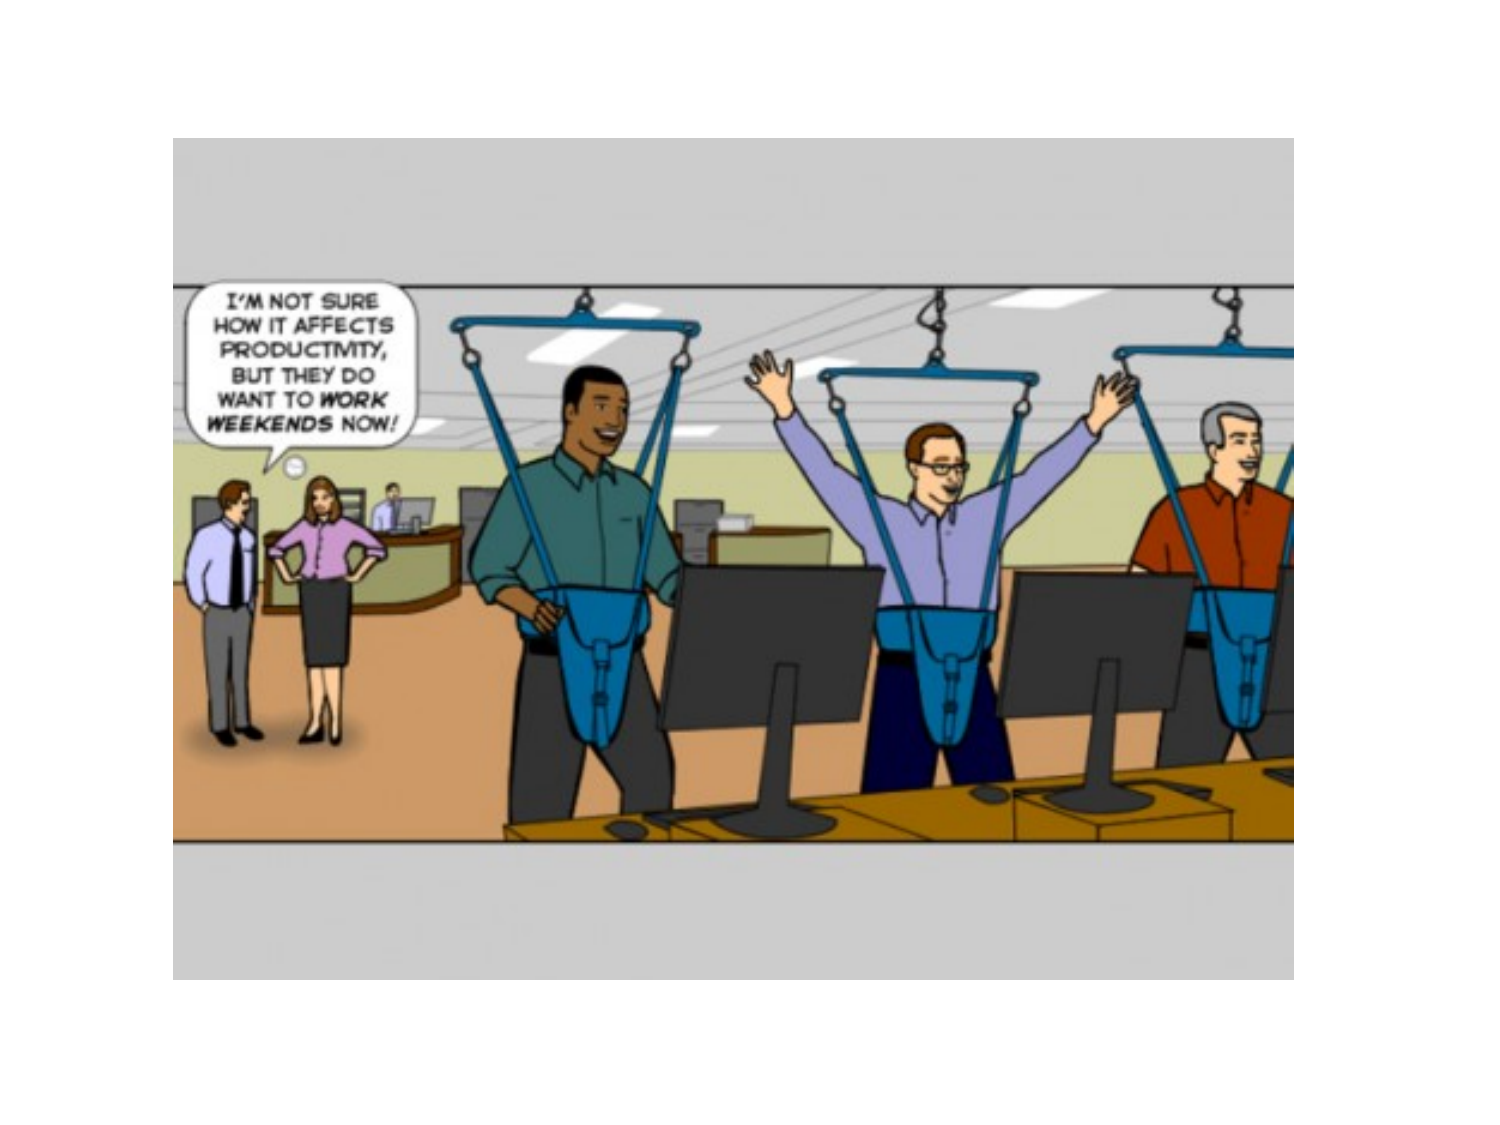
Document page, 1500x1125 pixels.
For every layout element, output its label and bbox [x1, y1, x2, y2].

picture [172, 138, 1294, 980]
